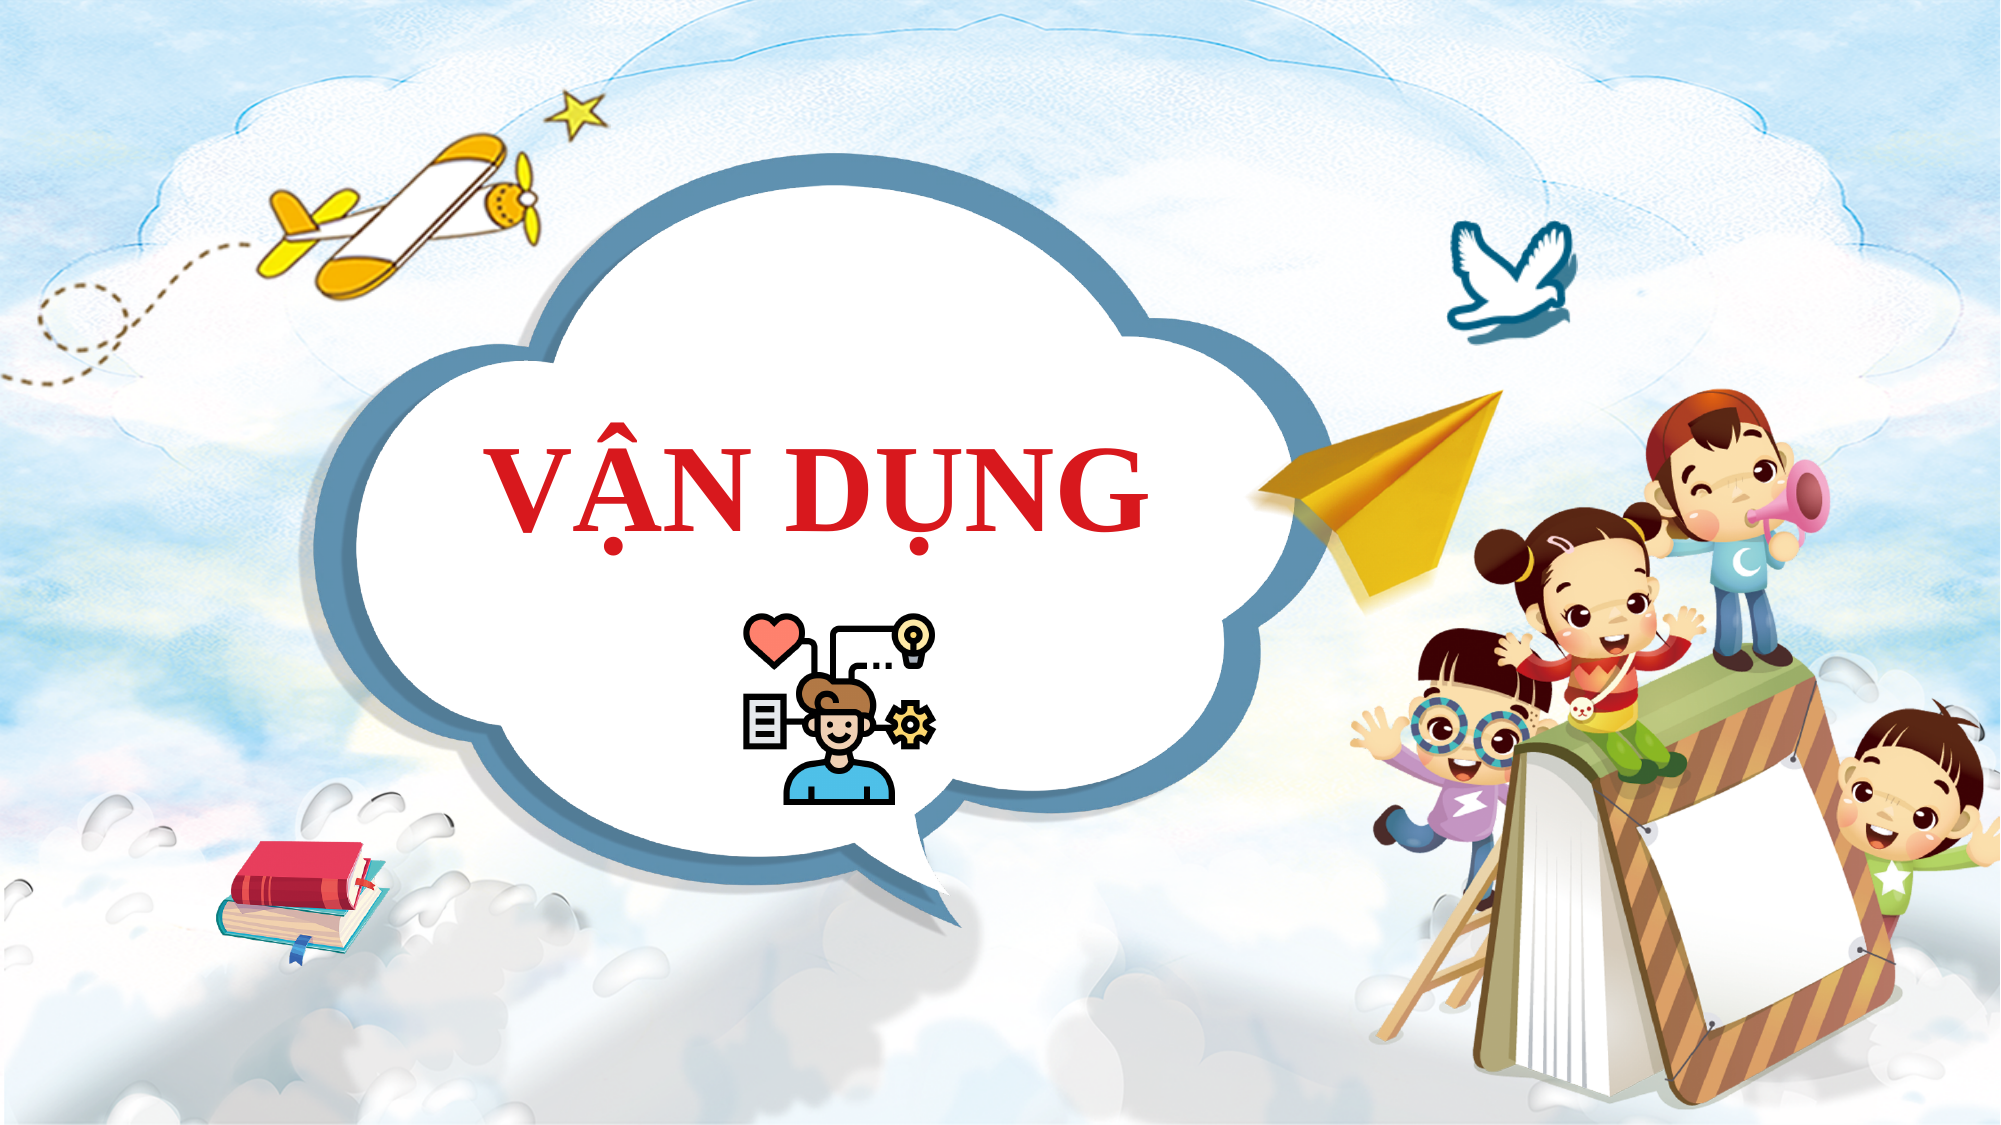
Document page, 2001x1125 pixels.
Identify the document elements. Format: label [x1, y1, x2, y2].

picture [0, 0, 2001, 1125]
text_box [296, 153, 1338, 938]
